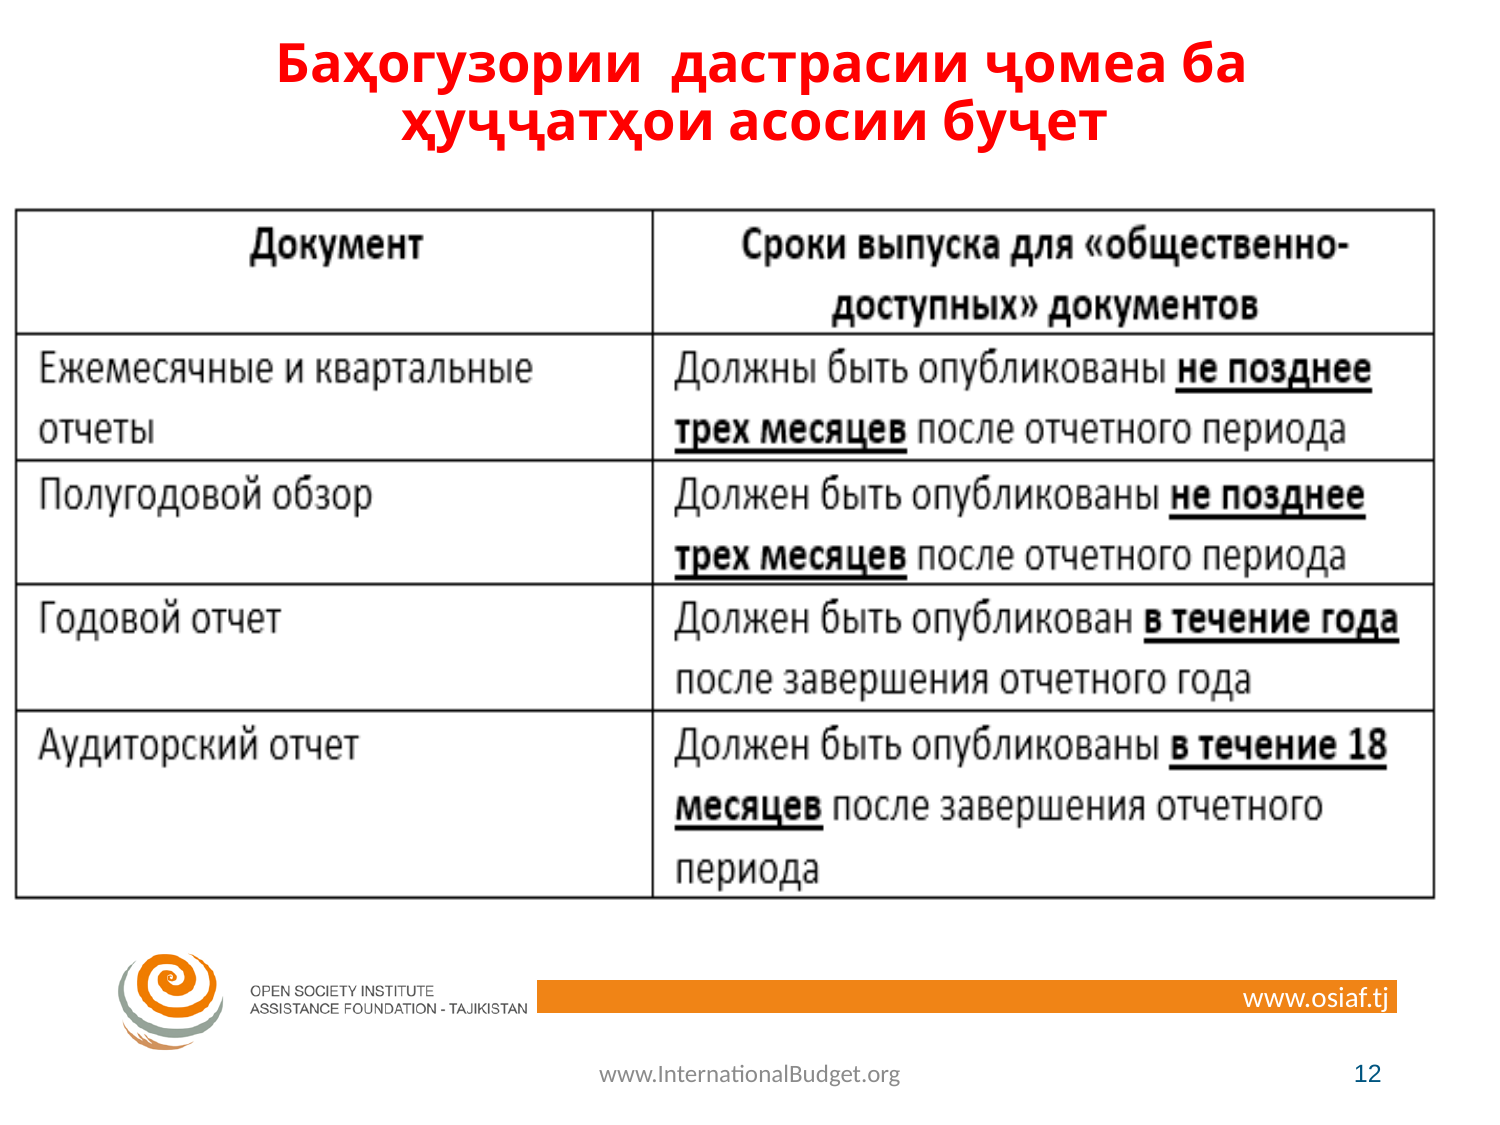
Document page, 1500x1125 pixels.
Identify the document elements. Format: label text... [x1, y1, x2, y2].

picture [3, 199, 1446, 913]
picture [102, 933, 538, 1060]
title Баҳогузории дастрасии ҷомеа ба ҳуҷҷатҳои асосии буҷет [112, 24, 1413, 163]
footer www.InternationalBudget.org [496, 1042, 1004, 1103]
slide_number 12 [1059, 1042, 1397, 1103]
